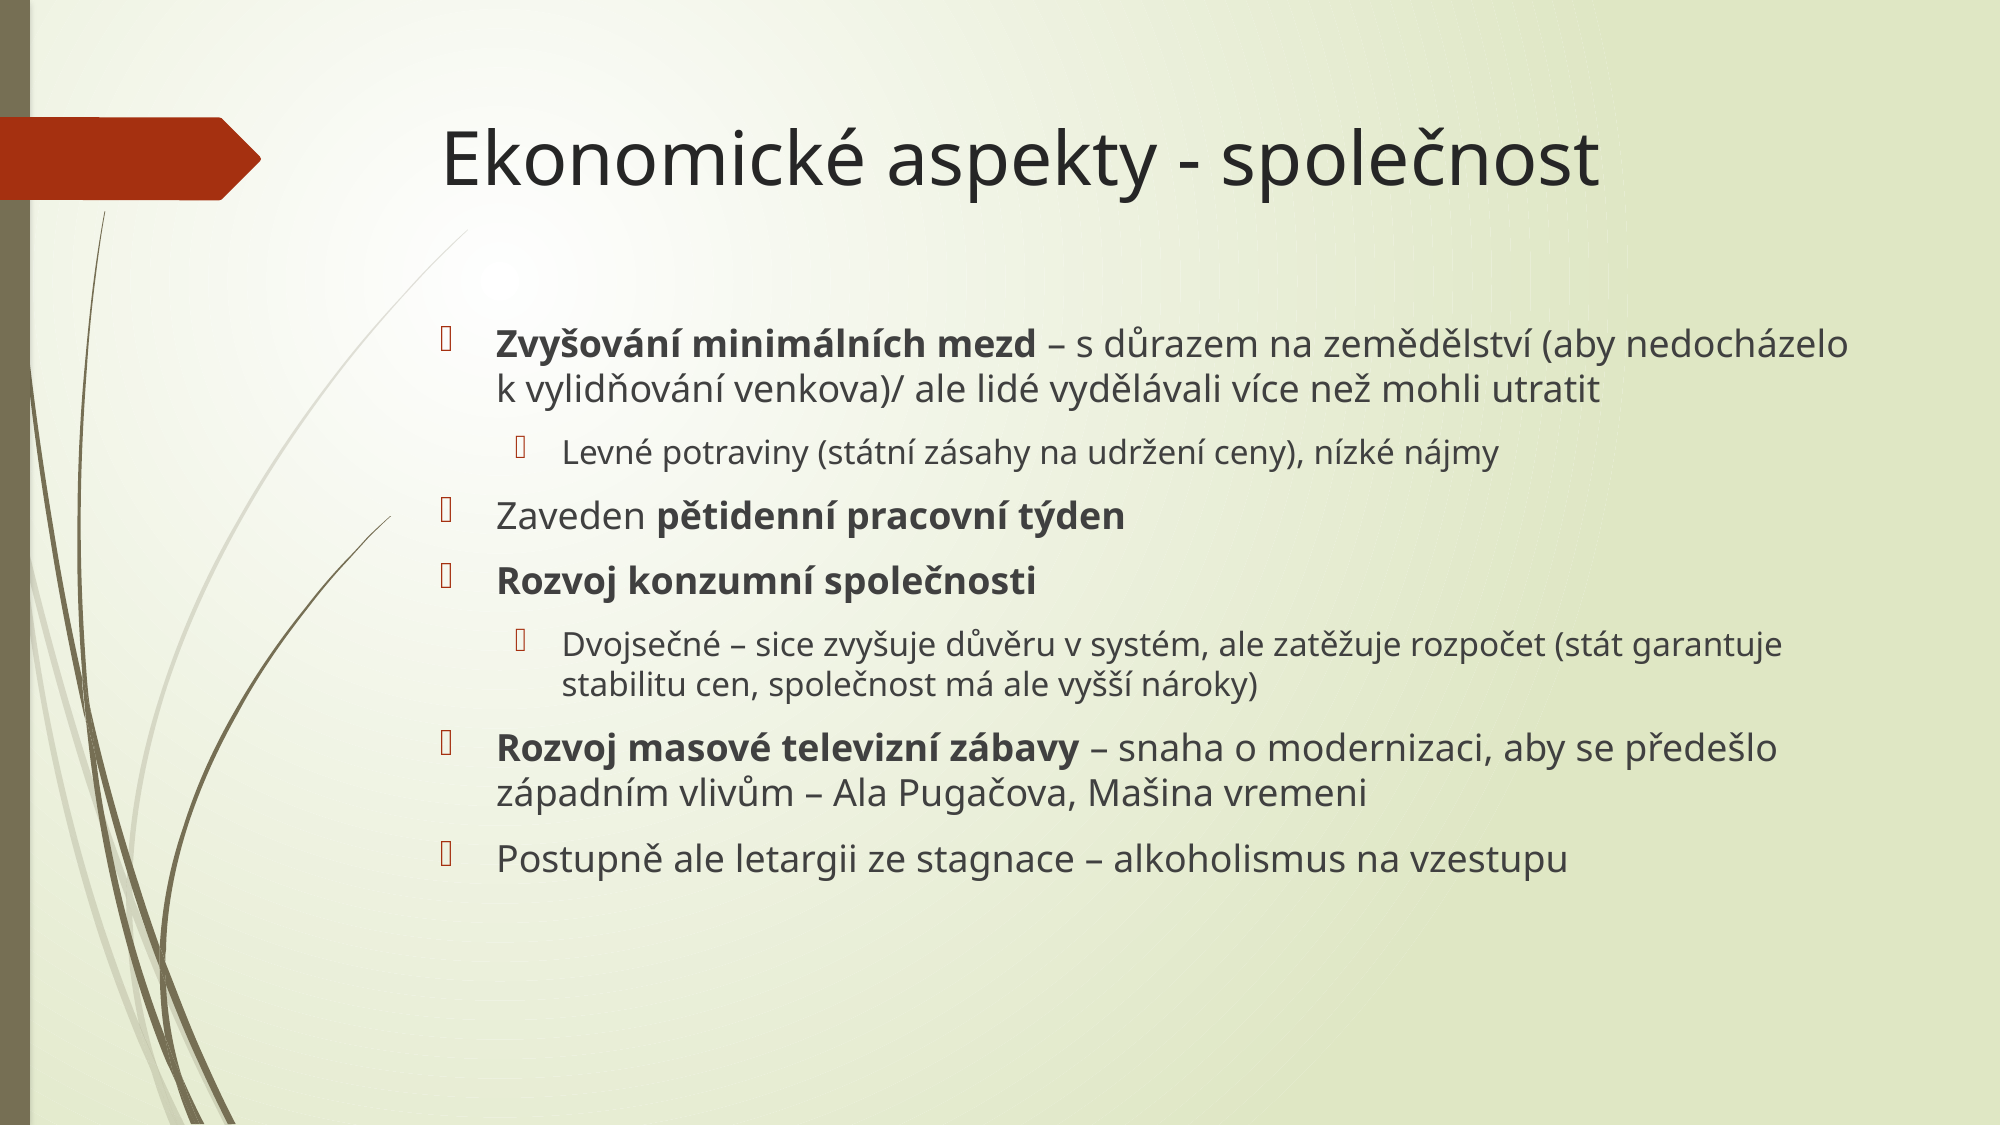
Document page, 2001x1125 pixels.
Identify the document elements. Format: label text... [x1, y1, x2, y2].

list Zvyšování minimálních mezd – s důrazem na zemědělství (aby nedocházelo k vylidňování venkova)/ ale lidé vydělávali více než mohli utratit Levné potraviny (státní zásahy na udržení ceny), nízké nájmy Zaveden pětidenní pracovní týden Rozvoj konzumní společnosti Dvojsečné – sice zvyšuje důvěru v systém, ale zatěžuje rozpočet (stát garantuje stabilitu cen, společnost má ale vyšší nároky) Rozvoj masové televizní zábavy – snaha o modernizaci, aby se předešlo západním vlivům – Ala Pugačova, Mašina vremeni Postupně ale letargii ze stagnace – alkoholismus na vzestupu [424, 312, 1888, 1099]
title Ekonomické aspekty - společnost [425, 102, 1888, 312]
